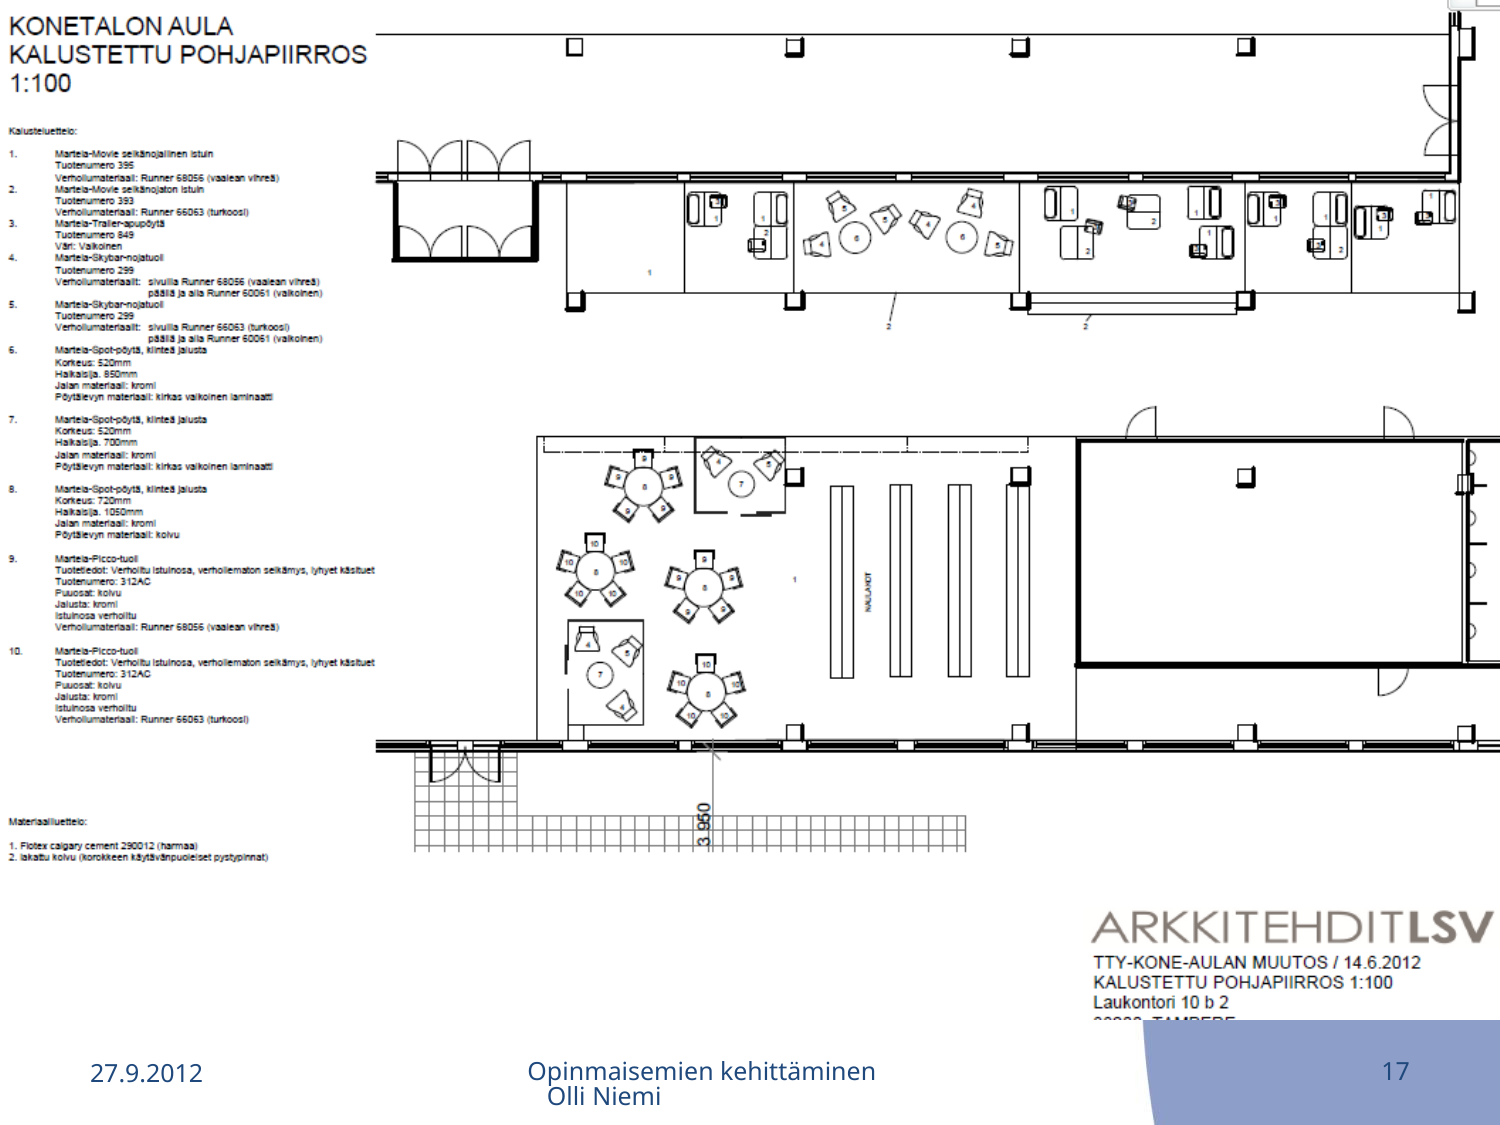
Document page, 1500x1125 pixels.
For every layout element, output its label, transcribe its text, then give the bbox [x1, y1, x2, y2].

slide_number 17 [1074, 1042, 1425, 1103]
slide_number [75, 1042, 425, 1103]
picture [0, 0, 1500, 1125]
footer Opinmaisemien kehittäminen Olli Niemi [512, 1042, 988, 1103]
